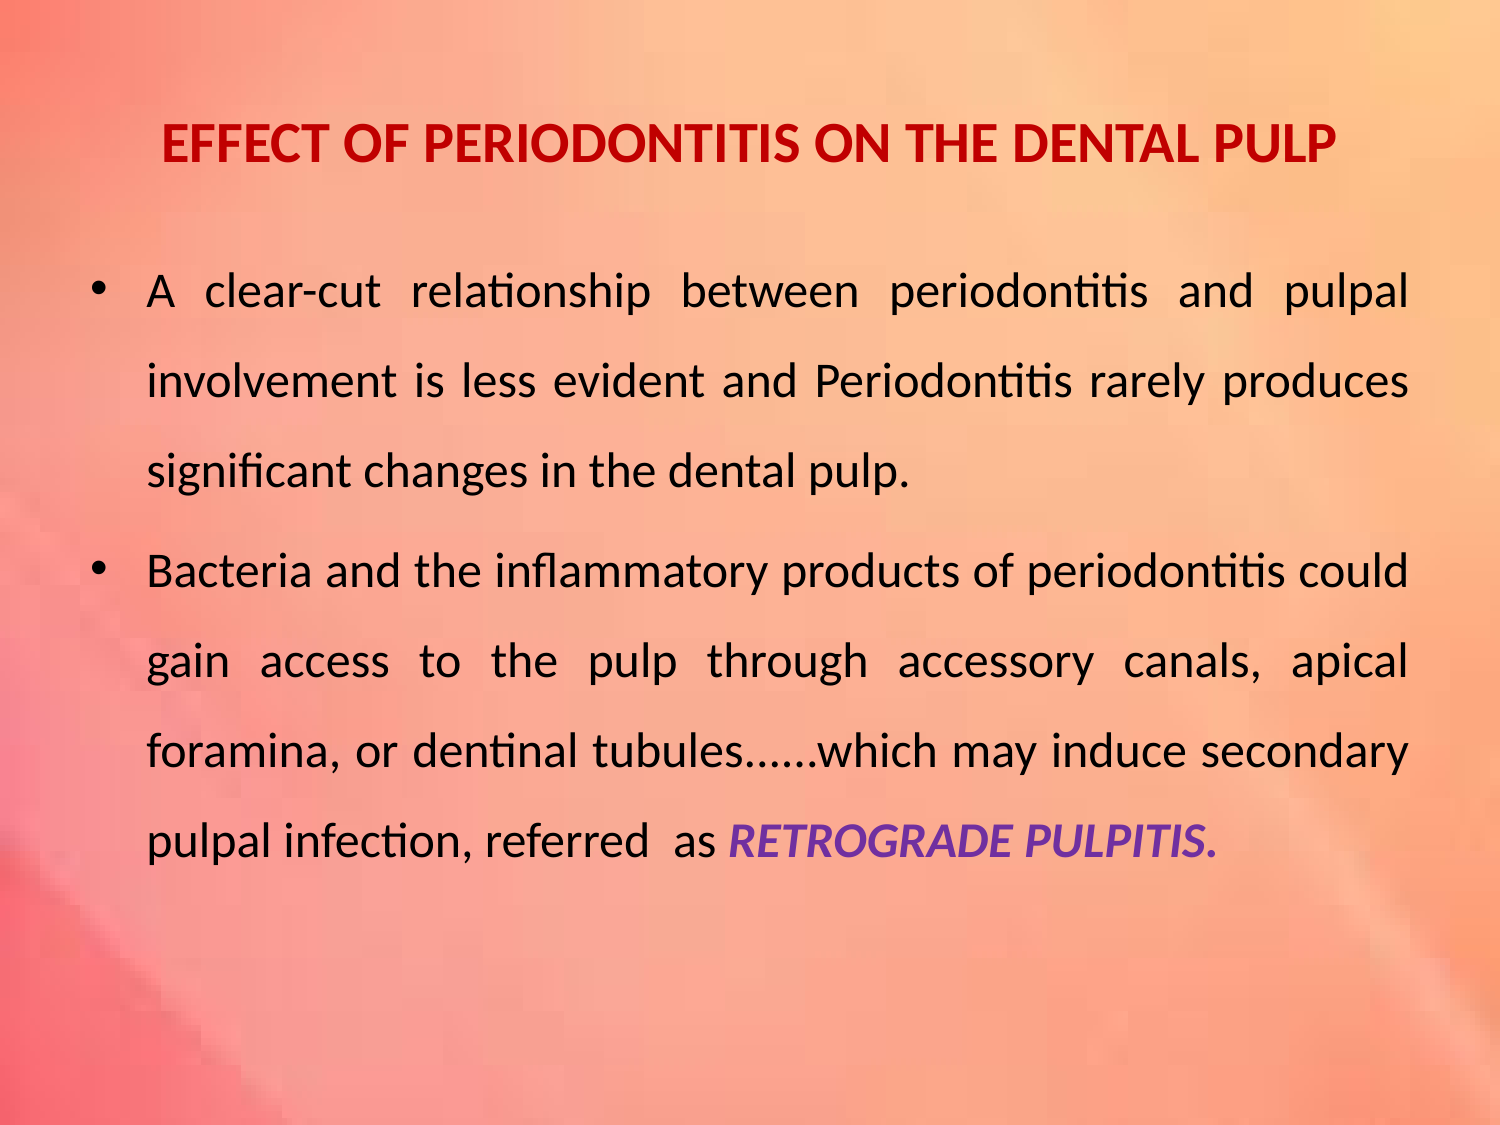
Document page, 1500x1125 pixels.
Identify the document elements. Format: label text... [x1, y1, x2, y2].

title EFFECT OF PERIODONTITIS ON THE DENTAL PULP [75, 45, 1425, 219]
picture [0, 0, 1500, 1125]
list A clear-cut relationship between periodontitis and pulpal involvement is less evident and Periodontitis rarely produces significant changes in the dental pulp. Bacteria and the inflammatory products of periodontitis could gain access to the pulp through accessory canals, apical foramina, or dentinal tubules......which may induce secondary pulpal infection, referred as RETROGRADE PULPITIS. [75, 219, 1425, 1059]
